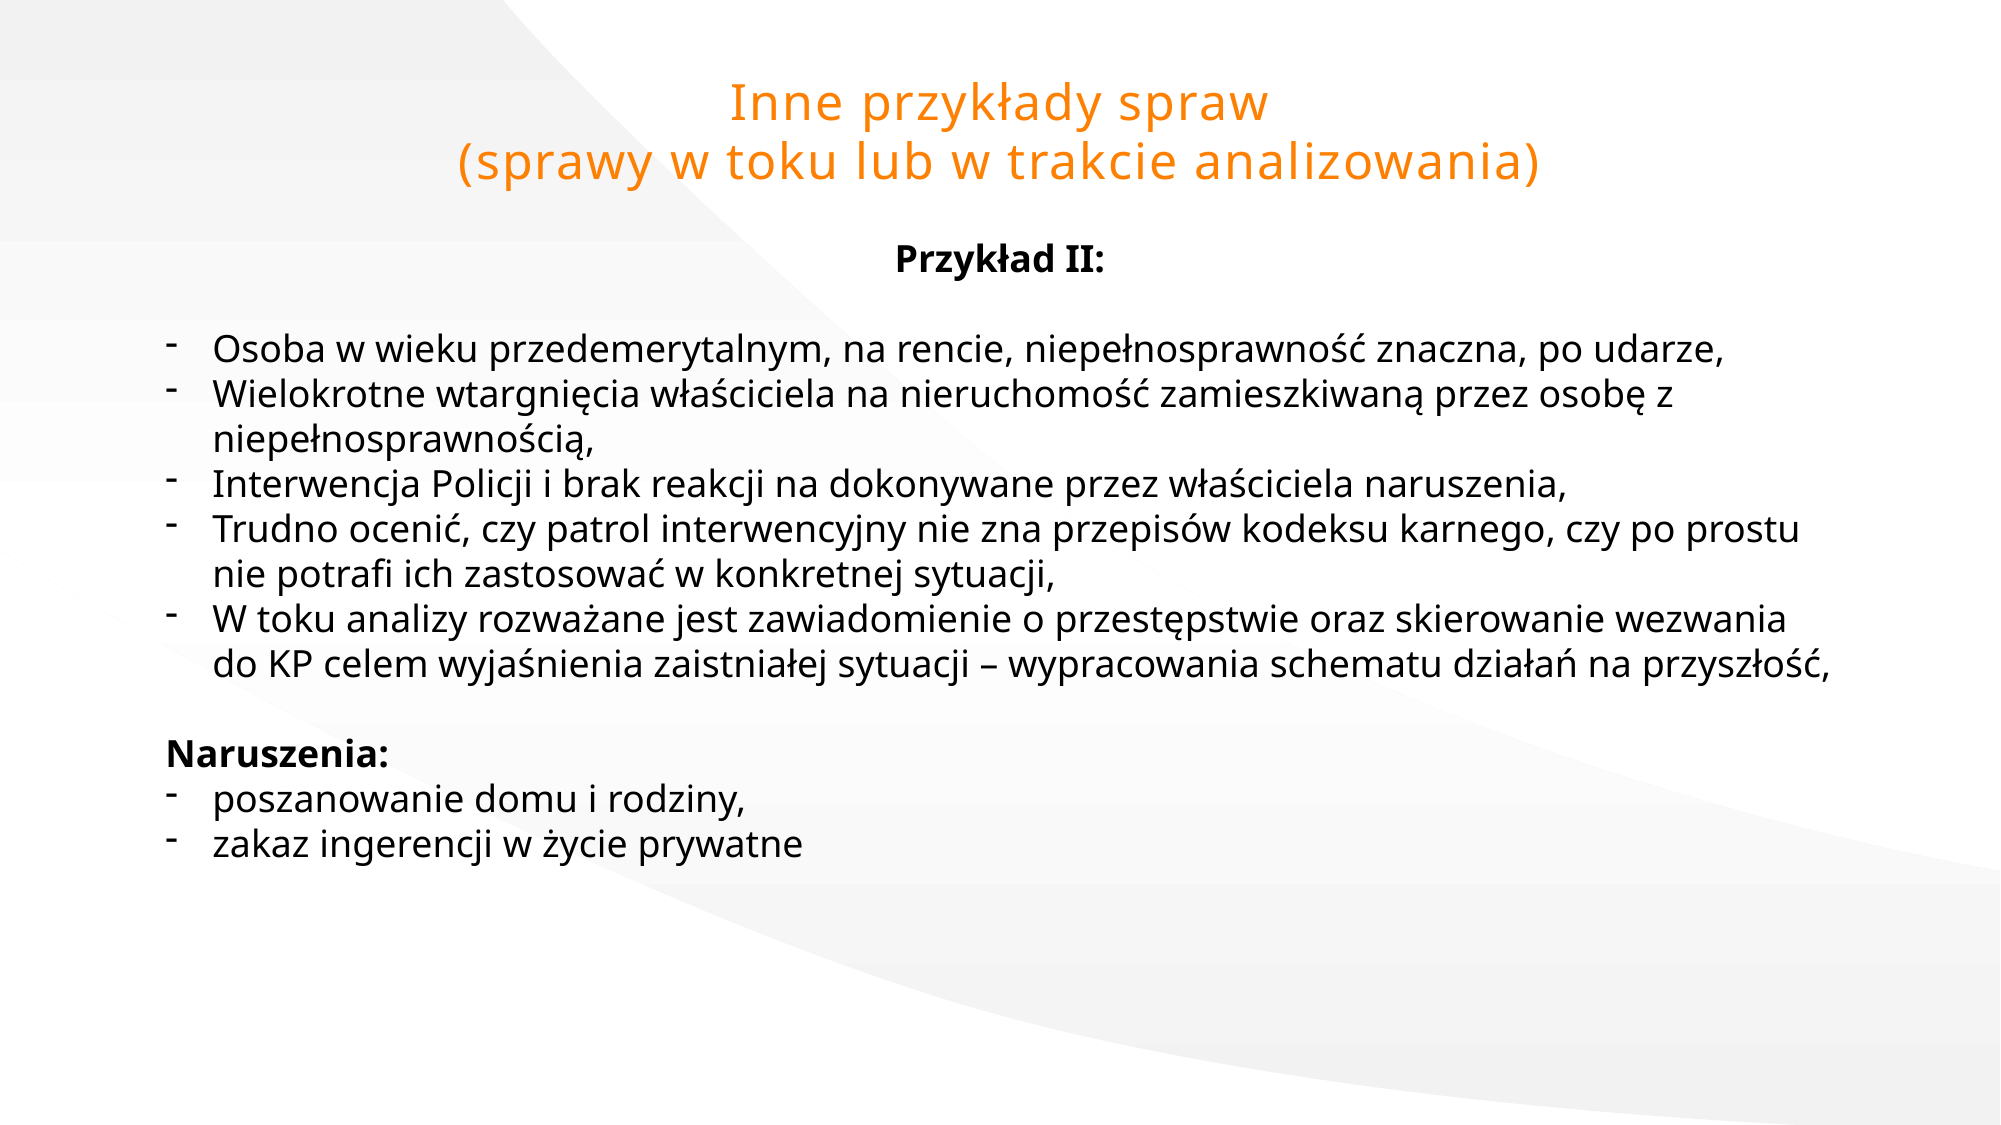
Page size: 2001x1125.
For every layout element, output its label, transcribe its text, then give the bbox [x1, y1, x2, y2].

text_box Inne przykłady spraw (sprawy w toku lub w trakcie analizowania) Przykład II: Osoba w wieku przedemerytalnym, na rencie, niepełnosprawność znaczna, po udarze, Wielokrotne wtargnięcia właściciela na nieruchomość zamieszkiwaną przez osobę z niepełnosprawnością, Interwencja Policji i brak reakcji na dokonywane przez właściciela naruszenia, Trudno ocenić, czy patrol interwencyjny nie zna przepisów kodeksu karnego, czy po prostu nie potrafi ich zastosować w konkretnej sytuacji, W toku analizy rozważane jest zawiadomienie o przestępstwie oraz skierowanie wezwania do KP celem wyjaśnienia zaistniałej sytuacji – wypracowania schematu działań na przyszłość, Naruszenia: poszanowanie domu i rodziny, zakaz ingerencji w życie prywatne [150, 62, 1850, 1053]
